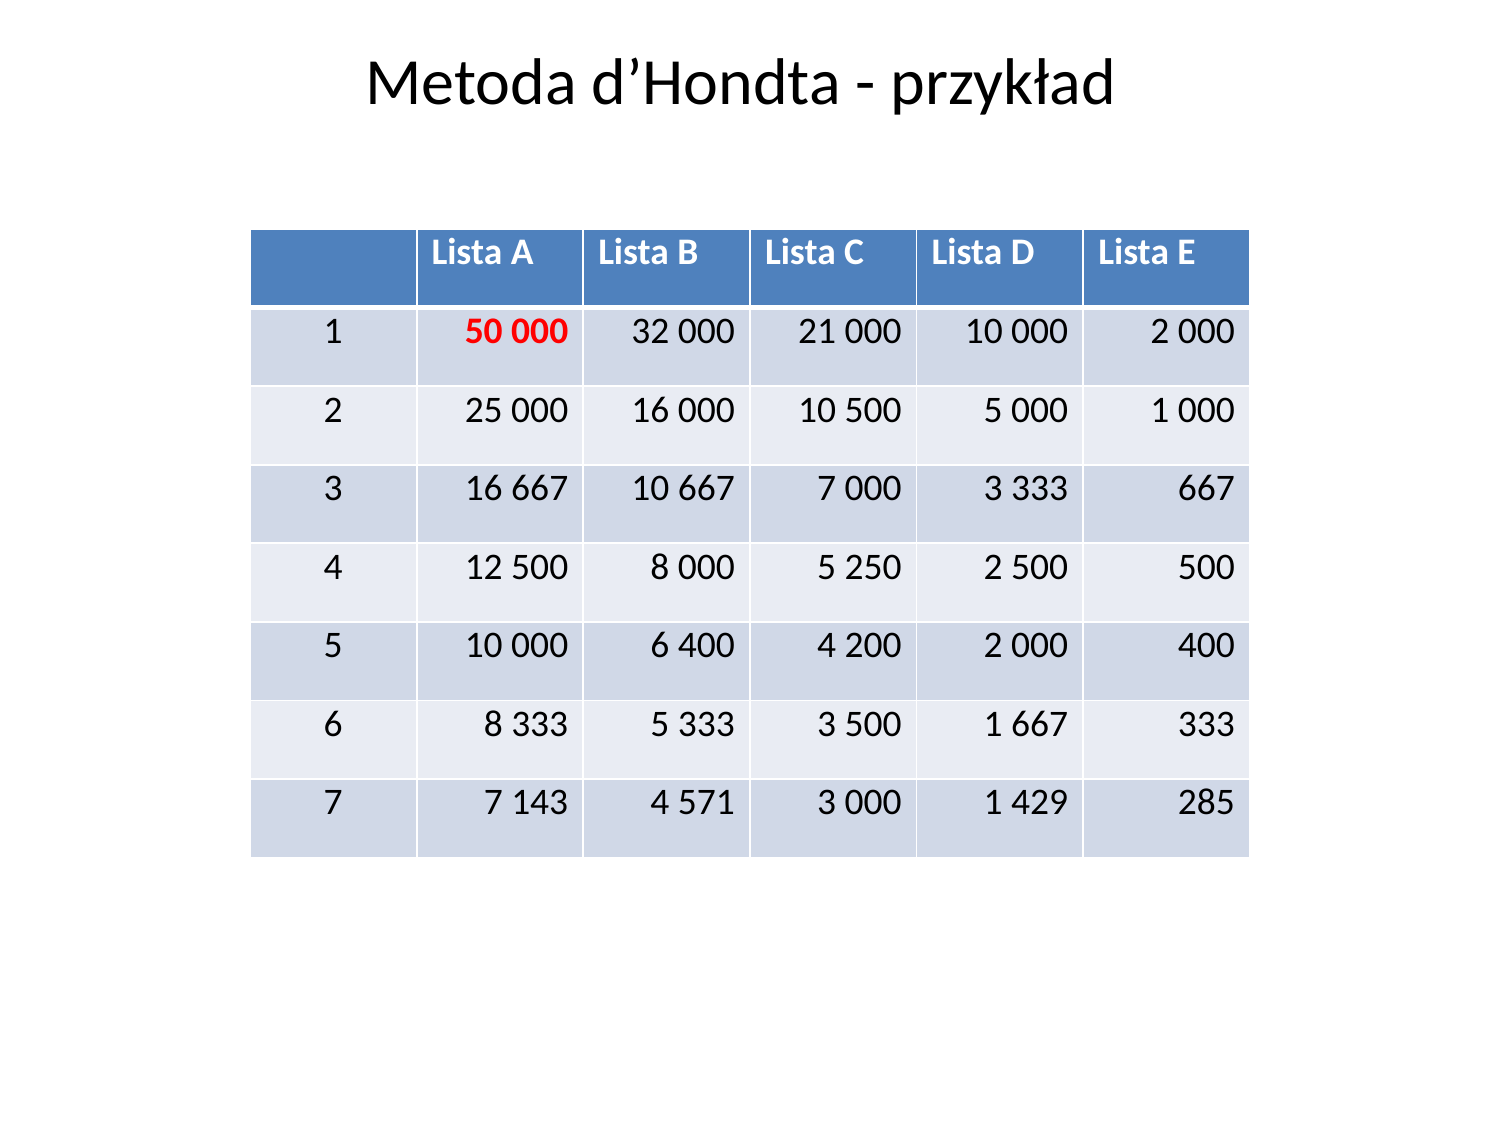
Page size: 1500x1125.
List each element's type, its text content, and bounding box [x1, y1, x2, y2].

table_cell 5 250 [751, 544, 916, 621]
table_cell 5 000 [917, 387, 1082, 464]
table_header Lista C [751, 230, 916, 305]
table_cell 8 000 [584, 544, 749, 621]
table_cell 500 [1084, 544, 1249, 621]
text_box [64, 30, 1415, 102]
table_cell 1 000 [1084, 387, 1249, 464]
table_cell 7 000 [751, 466, 916, 542]
table_cell 6 400 [584, 623, 749, 700]
table_cell 333 [1084, 701, 1249, 778]
table_header Lista D [917, 230, 1082, 305]
table_header Lista A [418, 230, 582, 305]
table_cell 4 571 [584, 780, 749, 857]
table_cell 10 000 [917, 310, 1082, 385]
table_cell 21 000 [751, 310, 916, 385]
table_header Lista E [1084, 230, 1249, 305]
table_cell 2 [251, 387, 416, 464]
table_cell 8 333 [418, 701, 582, 778]
table_cell 7 [251, 780, 416, 857]
table_cell 1 667 [917, 701, 1082, 778]
table_cell 667 [1084, 466, 1249, 542]
table_cell 7 143 [418, 780, 582, 857]
text_box [0, 148, 1500, 1106]
table_cell 3 500 [751, 701, 916, 778]
table_cell 10 000 [418, 623, 582, 700]
table_cell 16 000 [584, 387, 749, 464]
table_cell 12 500 [418, 544, 582, 621]
table_cell 32 000 [584, 310, 749, 385]
table_cell 400 [1084, 623, 1249, 700]
table_cell 10 667 [584, 466, 749, 542]
table_cell 285 [1084, 780, 1249, 857]
table_cell 4 [251, 544, 416, 621]
table_cell 6 [251, 701, 416, 778]
table_header [251, 230, 416, 305]
table_cell 2 500 [917, 544, 1082, 621]
table_cell 1 429 [917, 780, 1082, 857]
table_cell 16 667 [418, 466, 582, 542]
table_cell 4 200 [751, 623, 916, 700]
table_cell 5 [251, 623, 416, 700]
table_cell 2 000 [1084, 310, 1249, 385]
table_cell 50 000 [418, 310, 582, 385]
table_cell 10 500 [751, 387, 916, 464]
table_header Lista B [584, 230, 749, 305]
table_cell 3 333 [917, 466, 1082, 542]
list Metoda d’Hondta - przykład [0, 30, 1483, 126]
table_cell 3 [251, 466, 416, 542]
table_cell 5 333 [584, 701, 749, 778]
table_cell 1 [251, 310, 416, 385]
table_cell 25 000 [418, 387, 582, 464]
table_cell 3 000 [751, 780, 916, 857]
table_cell 2 000 [917, 623, 1082, 700]
